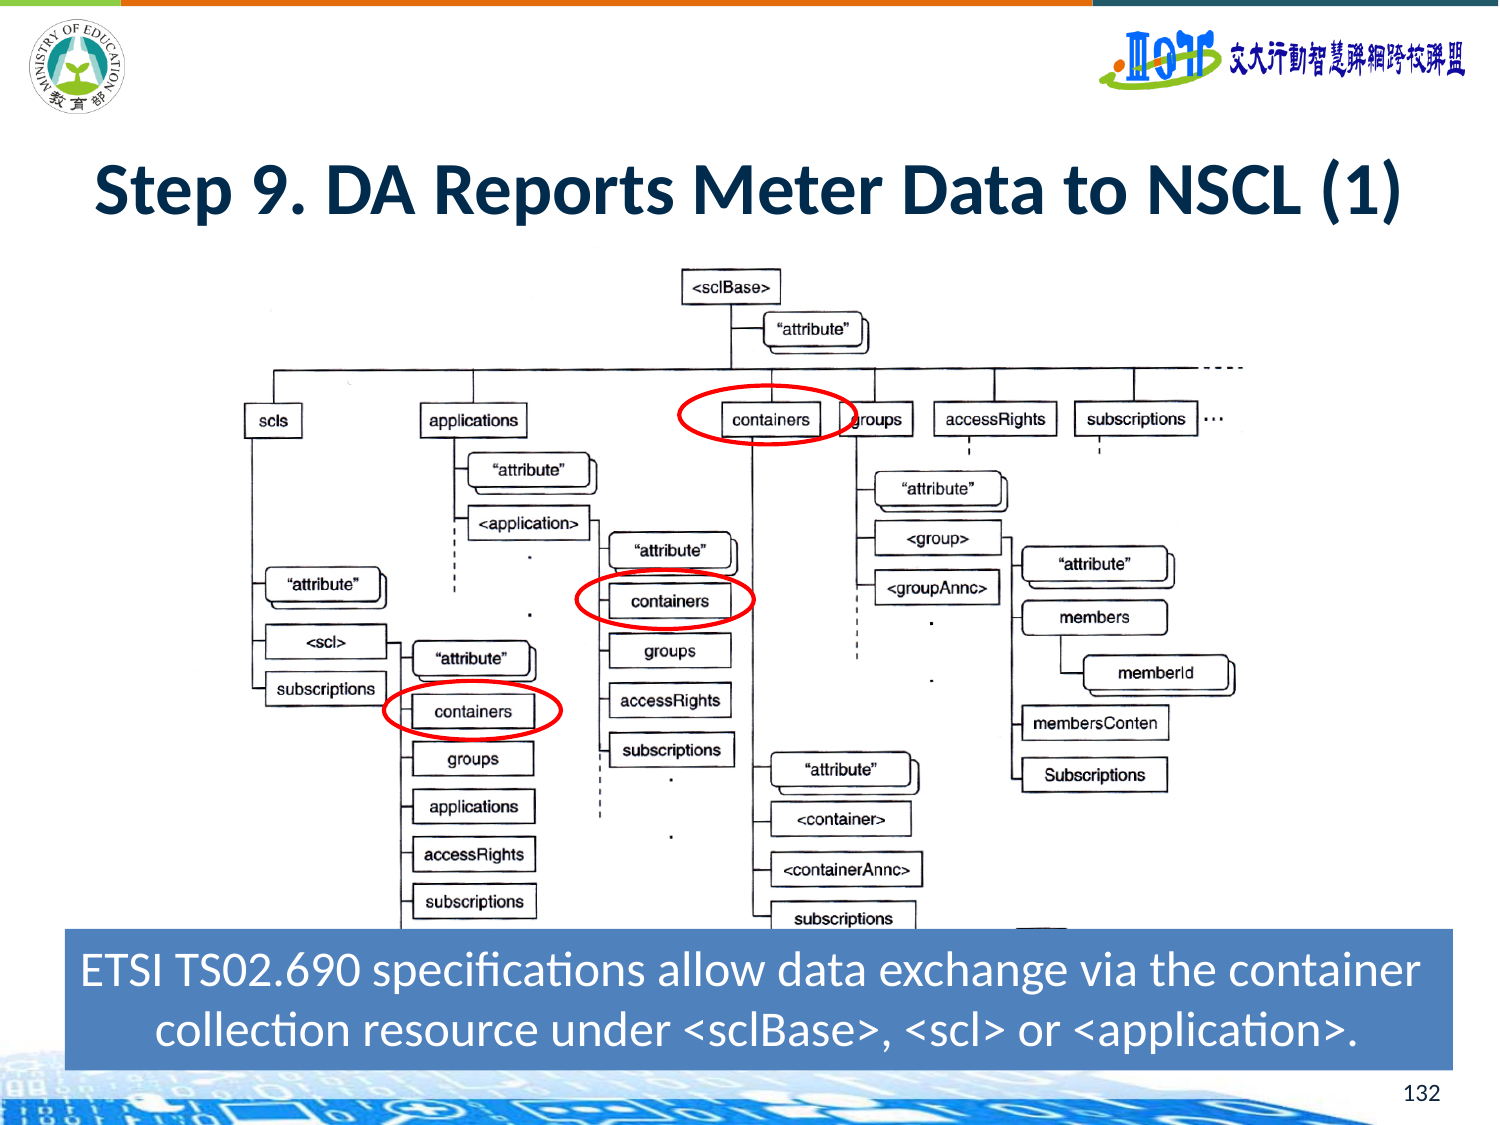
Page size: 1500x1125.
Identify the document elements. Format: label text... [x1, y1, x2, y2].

list ETSI TS02.690 specifications allow data exchange via the container collection resource under <sclBase>, <scl> or <application>. [64, 928, 1453, 1071]
picture [173, 222, 1285, 1026]
slide_number 132 [1387, 1069, 1484, 1125]
picture [29, 19, 125, 114]
title Step 9. DA Reports Meter Data to NSCL (1) [75, 101, 1425, 268]
picture [0, 987, 1377, 1125]
picture [1099, 30, 1465, 90]
